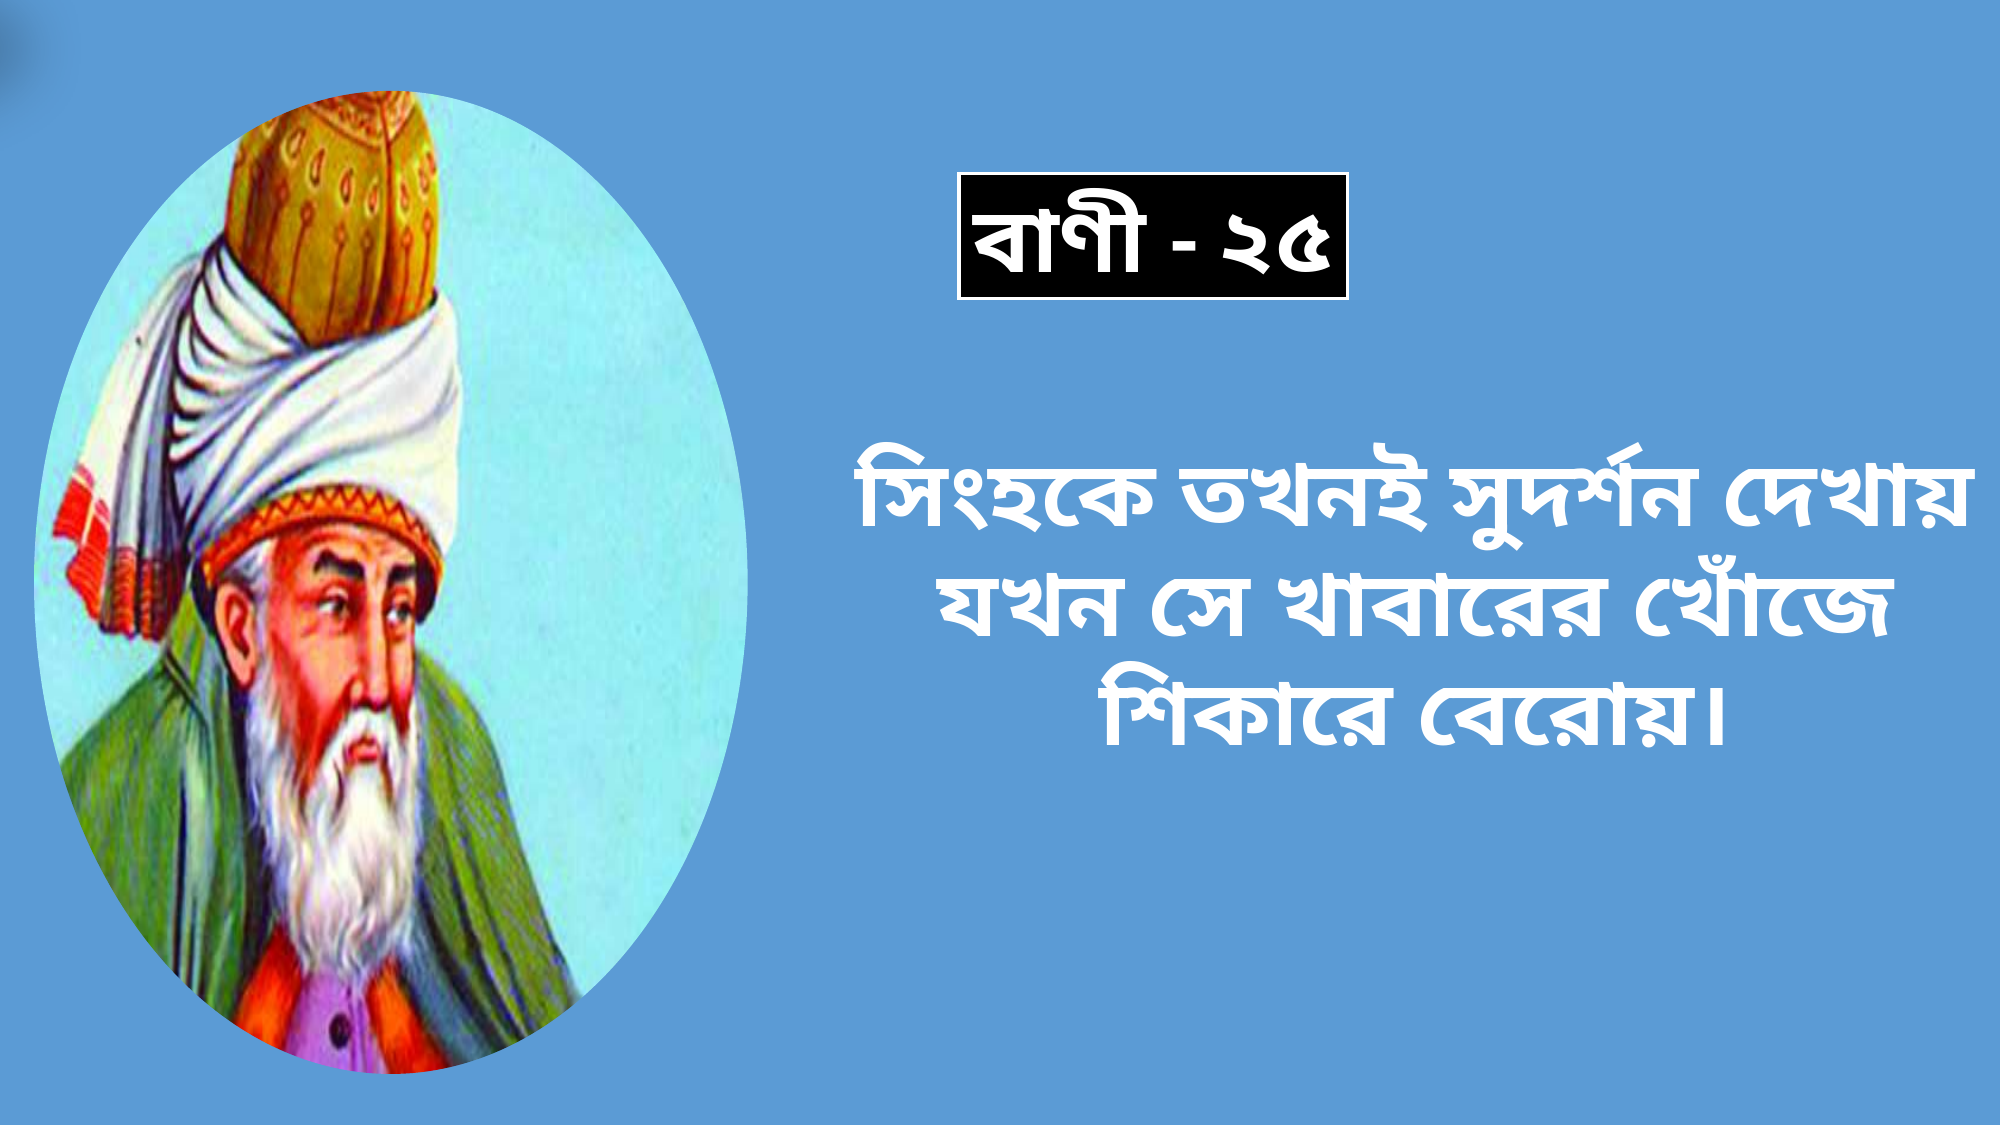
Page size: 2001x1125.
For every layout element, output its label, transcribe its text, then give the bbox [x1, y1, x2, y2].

text_box বাণী - ২৫ [957, 172, 1349, 300]
text_box সিংহকে তখনই সুদর্শন দেখায় যখন সে খাবারের খোঁজে শিকারে বেরোয়। [830, 426, 2000, 772]
picture [33, 90, 748, 1074]
